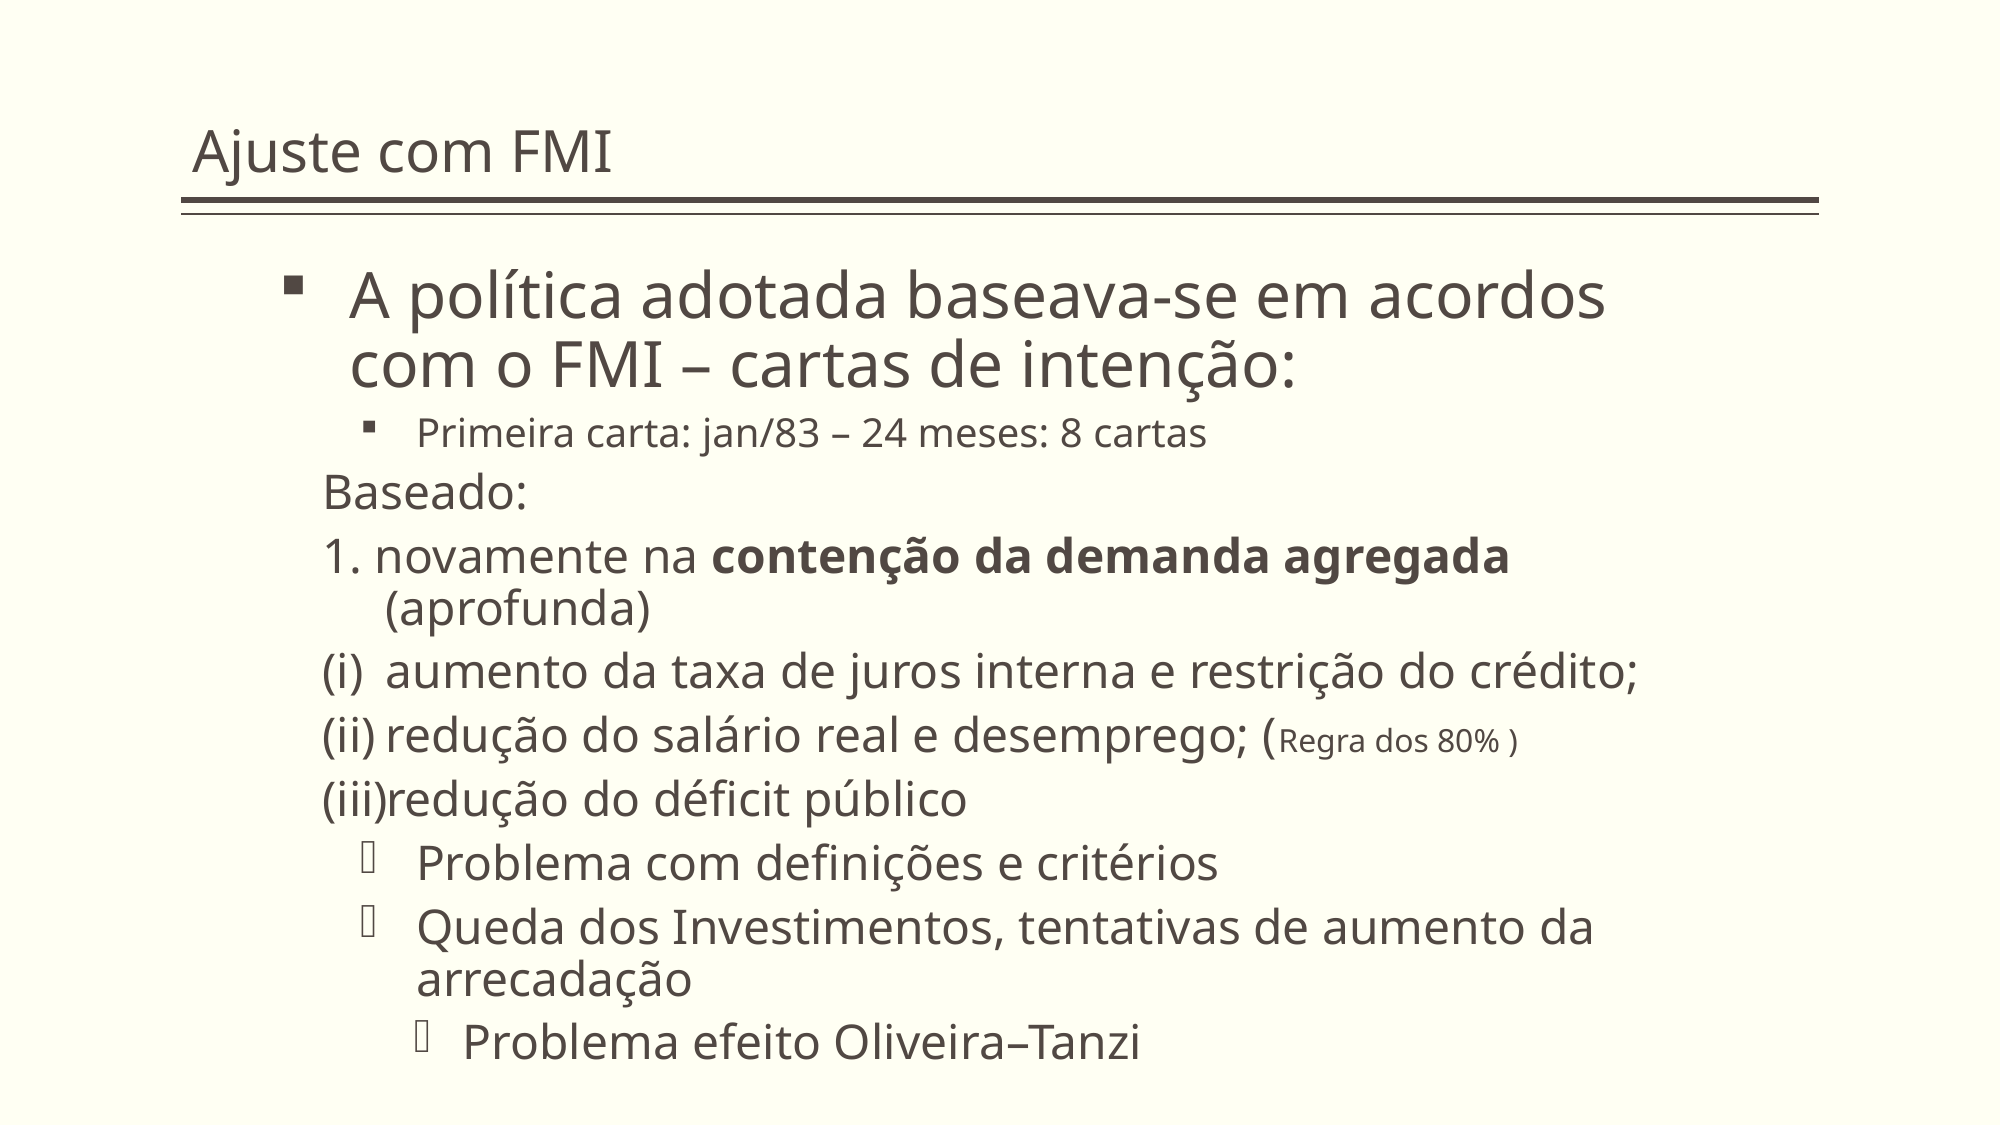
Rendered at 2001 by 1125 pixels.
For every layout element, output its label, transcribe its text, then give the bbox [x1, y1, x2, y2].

title Ajuste com FMI [181, 12, 1819, 193]
list A política adotada baseava-se em acordos com o FMI – cartas de intenção: Primeira carta: jan/83 – 24 meses: 8 cartas Baseado: 1. novamente na contenção da demanda agregada (aprofunda) aumento da taxa de juros interna e restrição do crédito; redução do salário real e desemprego; (Regra dos 80% ) redução do déficit público Problema com definições e critérios Queda dos Investimentos, tentativas de aumento da arrecadação Problema efeito Oliveira–Tanzi [267, 255, 1733, 1083]
